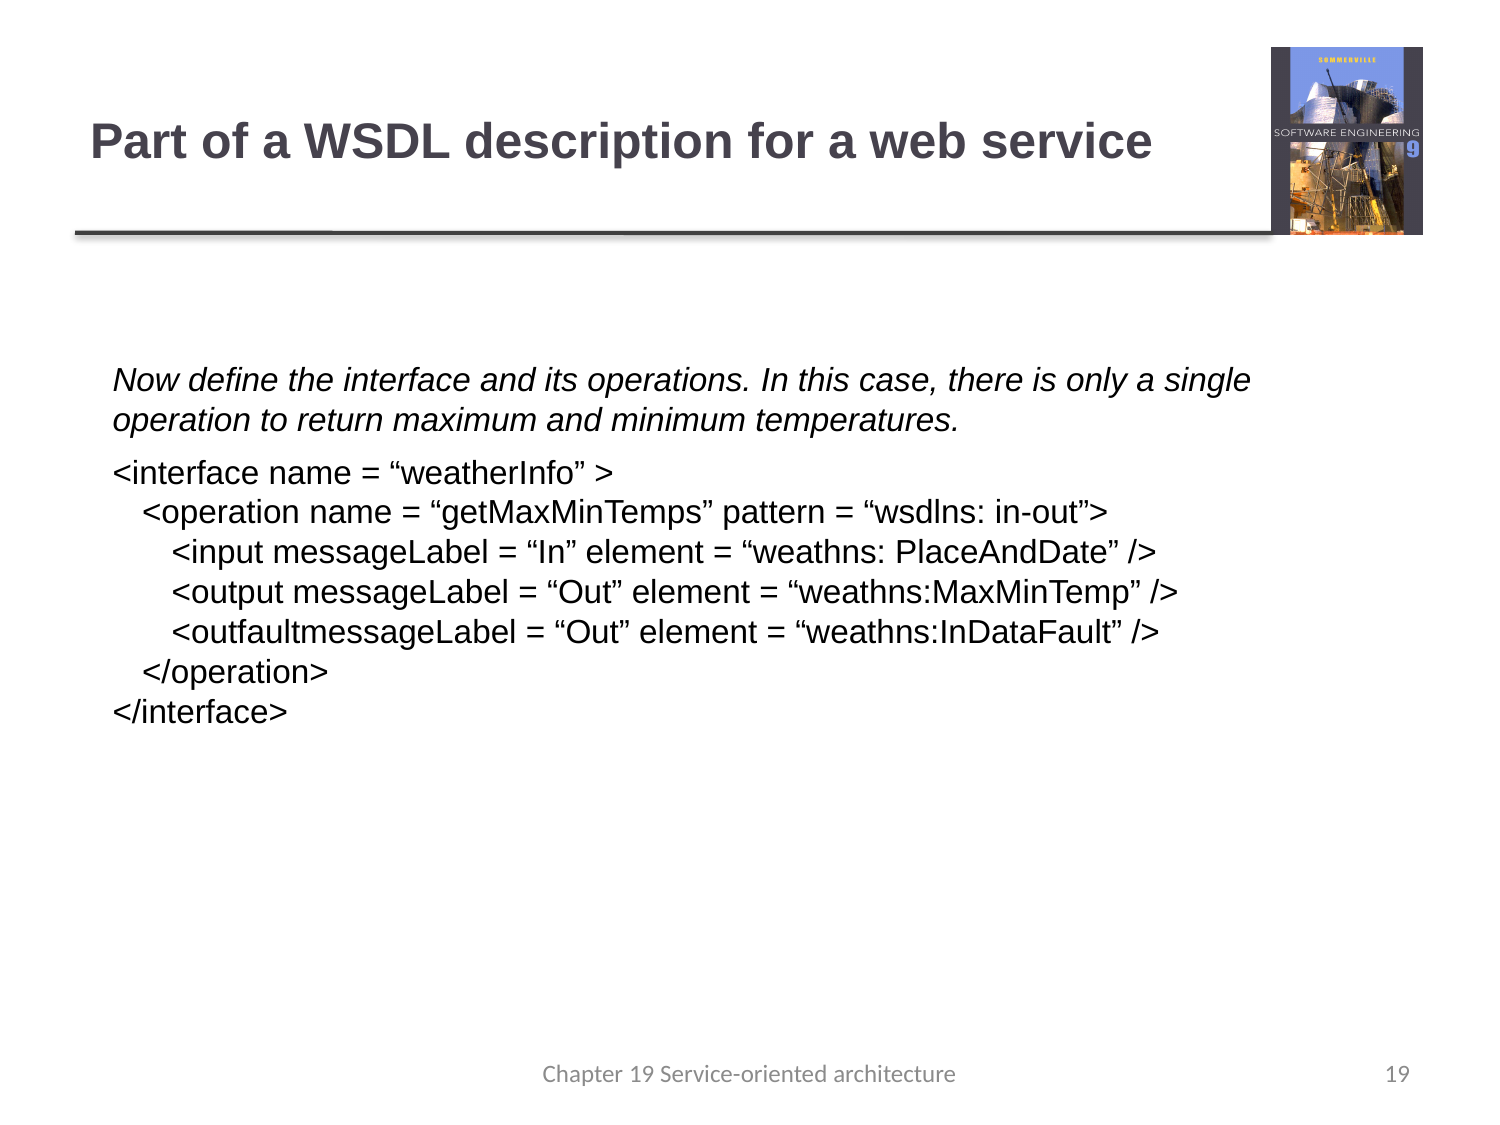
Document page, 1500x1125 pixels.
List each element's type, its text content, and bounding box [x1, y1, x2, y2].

text_box Now define the interface and its operations. In this case, there is only a single operation to return maximum and minimum temperatures. <interface name = “weatherInfo” > <operation name = “getMaxMinTemps” pattern = “wsdlns: in-out”> <input messageLabel = “In” element = “weathns: PlaceAndDate” /> <output messageLabel = “Out” element = “weathns:MaxMinTemp” /> <outfaultmessageLabel = “Out” element = “weathns:InDataFault” /> </operation> </interface> [97, 350, 1272, 791]
slide_number 19 [1074, 1042, 1425, 1103]
footer Chapter 19 Service-oriented architecture [512, 1042, 988, 1103]
picture [1272, 47, 1423, 235]
title Part of a WSDL description for a web service [74, 44, 1272, 233]
